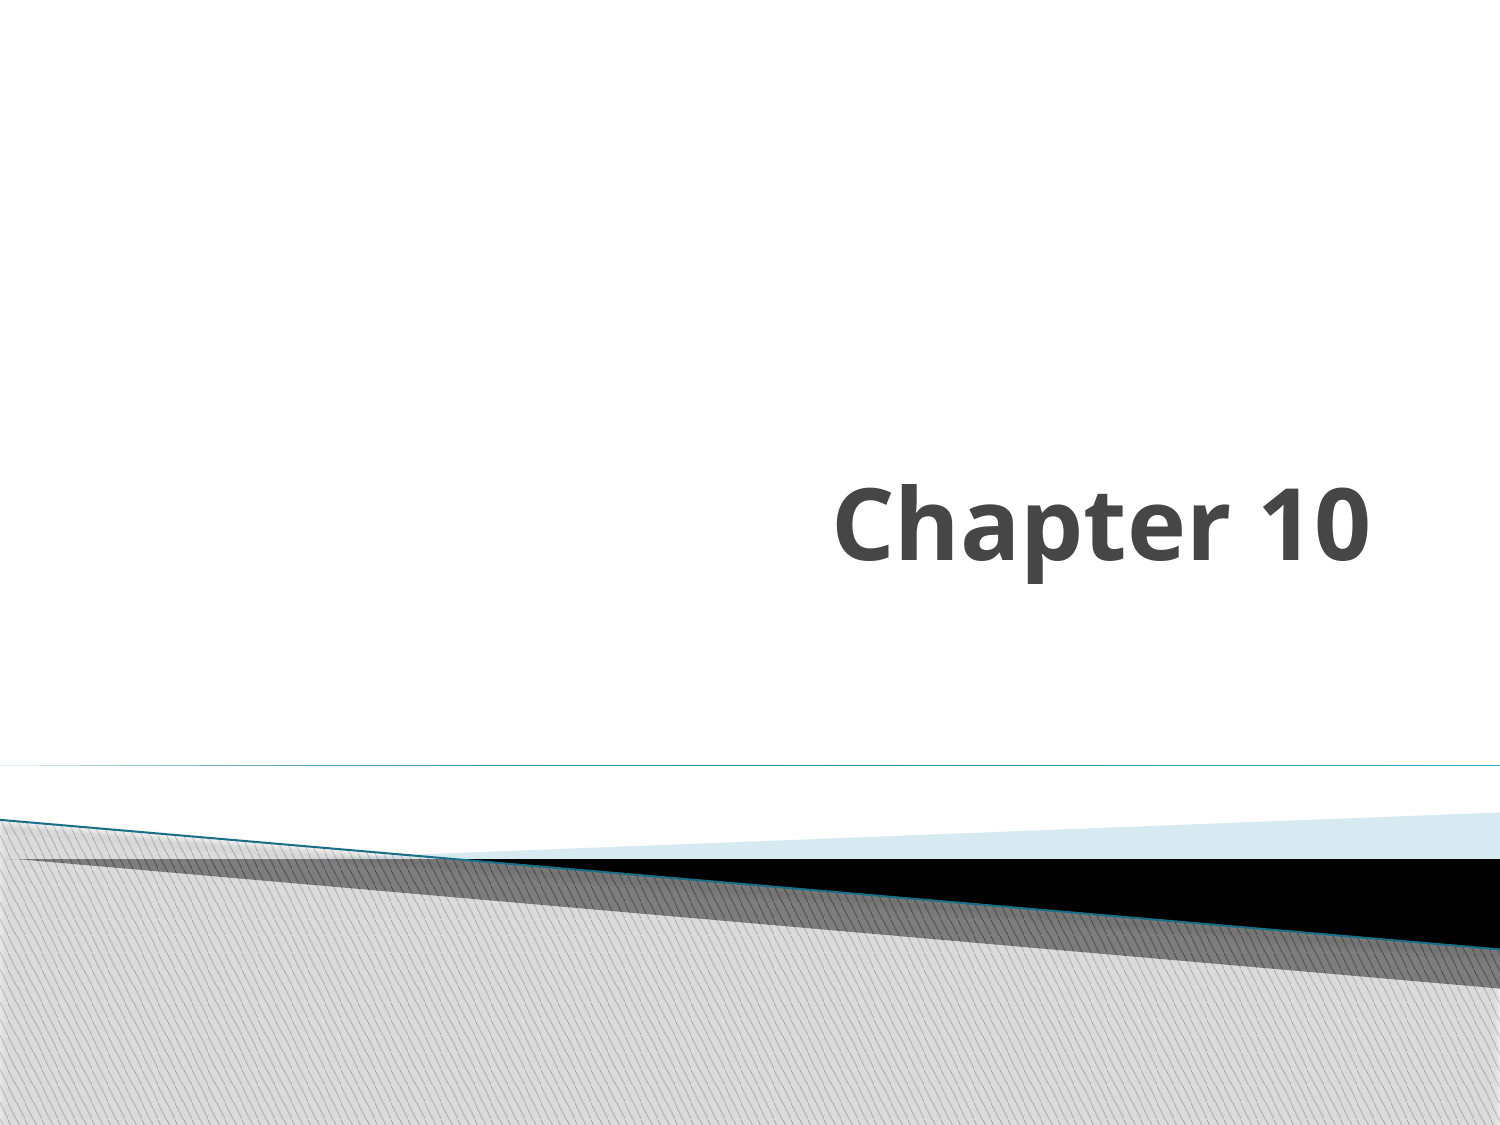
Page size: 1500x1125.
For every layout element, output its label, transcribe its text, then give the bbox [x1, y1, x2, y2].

title Chapter 10 [112, 287, 1388, 588]
picture [5, 859, 1500, 989]
